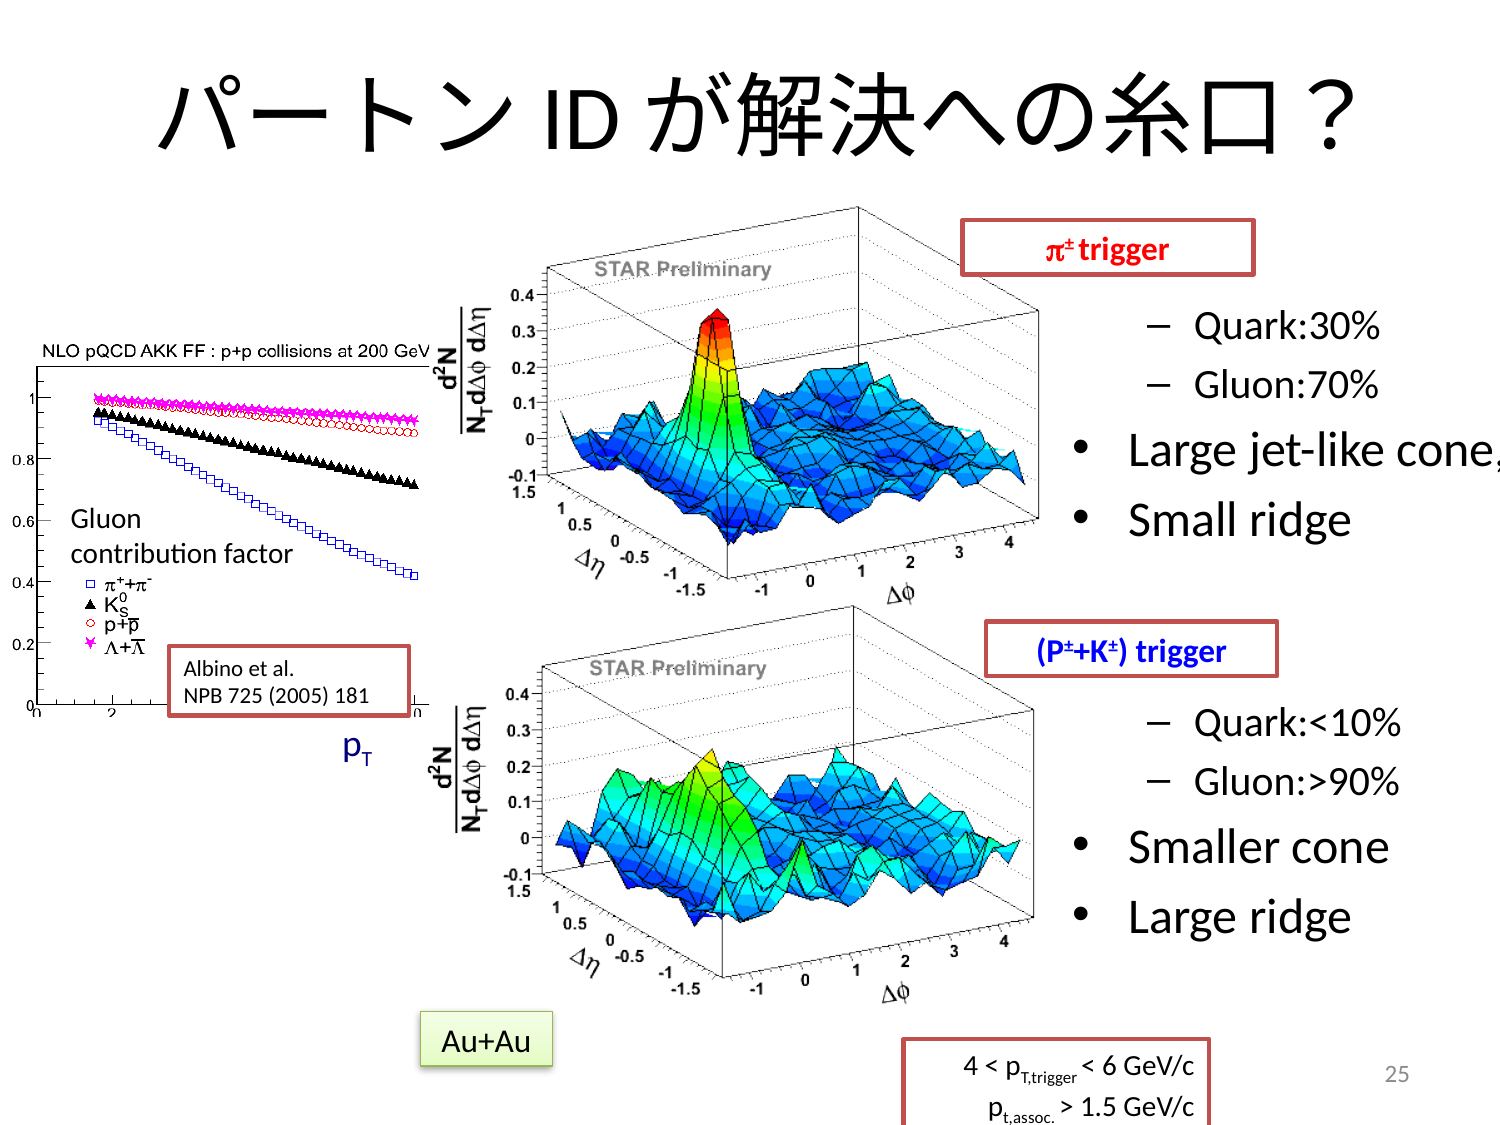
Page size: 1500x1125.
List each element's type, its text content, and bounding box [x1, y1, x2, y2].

text_box p± trigger [1111, 218, 1256, 277]
picture [0, 159, 1107, 1025]
text_box (P±+K±) trigger [1107, 619, 1279, 678]
title パートンIDが解決への糸口？ [29, 19, 1500, 207]
text_box pT [327, 726, 397, 778]
text_box Au+Au [420, 1033, 553, 1067]
list Quark:30% Gluon:70% Large jet-like cone, Small ridge Quark:<10% Gluon:>90% Smaller cone Large ridge [1107, 290, 1500, 1012]
text_box 4 < pT,trigger < 6 GeV/c pt,assoc. > 1.5 GeV/c [901, 1037, 1211, 1125]
slide_number 25 [1211, 1042, 1425, 1103]
